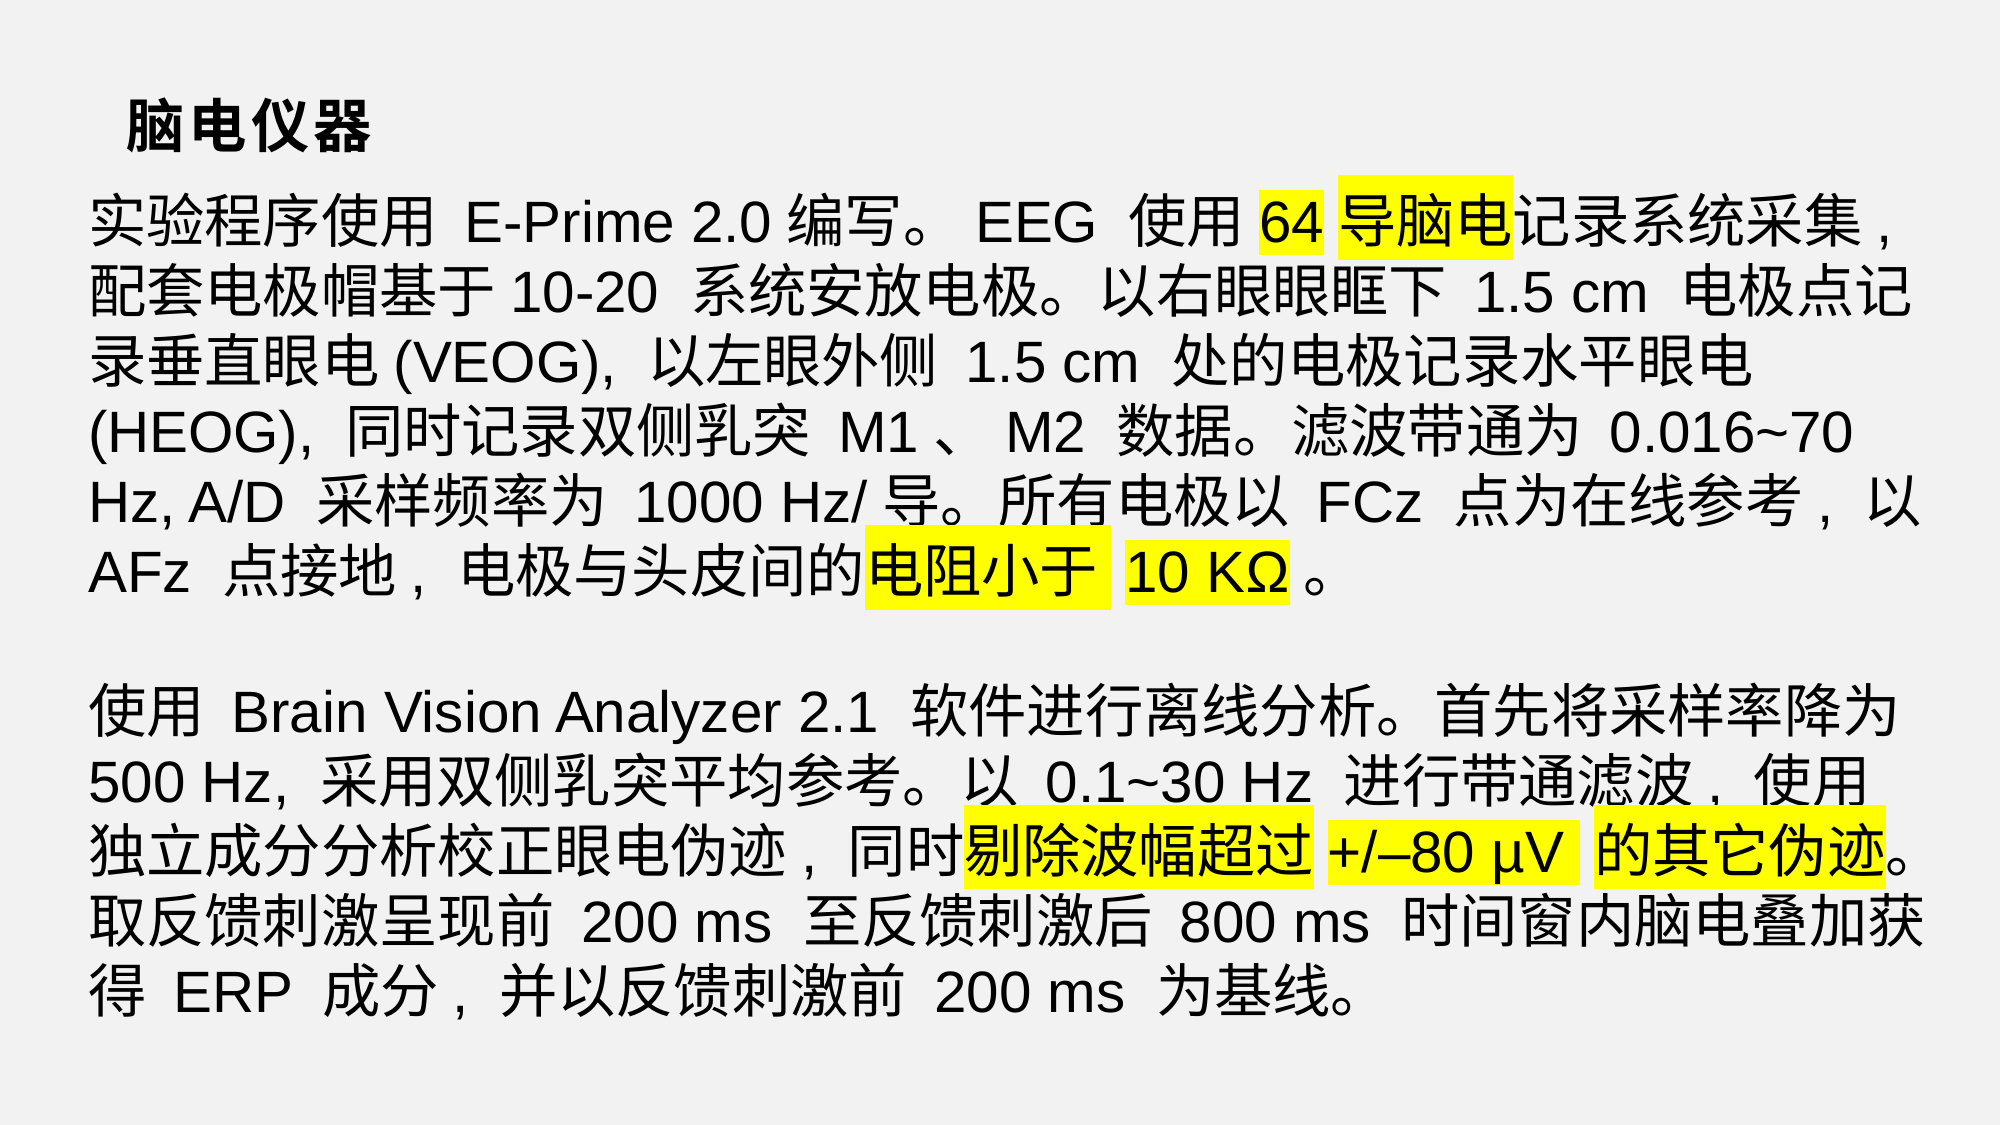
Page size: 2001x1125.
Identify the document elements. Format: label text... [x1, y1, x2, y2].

text_box 实验程序使用 E-Prime 2.0编写。EEG 使用64导脑电记录系统采集, 配套电极帽基于10-20 系统安放电极。以右眼眼眶下 1.5 cm 电极点记录垂直眼电(VEOG), 以左眼外侧 1.5 cm 处的电极记录水平眼电(HEOG), 同时记录双侧乳突 M1、M2 数据。滤波带通为 0.016~70 Hz, A/D 采样频率为 1000 Hz/导。所有电极以 FCz 点为在线参考, 以AFz 点接地, 电极与头皮间的电阻小于 10 KΩ。 使用 Brain Vision Analyzer 2.1 软件进行离线分析。首先将采样率降为 500 Hz, 采用双侧乳突平均参考。以 0.1~30 Hz 进行带通滤波, 使用独立成分分析校正眼电伪迹, 同时剔除波幅超过+/–80 µV 的其它伪迹。取反馈刺激呈现前 200 ms 至反馈刺激后 800 ms 时间窗内脑电叠加获得 ERP 成分, 并以反馈刺激前 200 ms 为基线。 [73, 177, 1942, 1047]
title 脑电仪器 [109, 70, 1891, 177]
